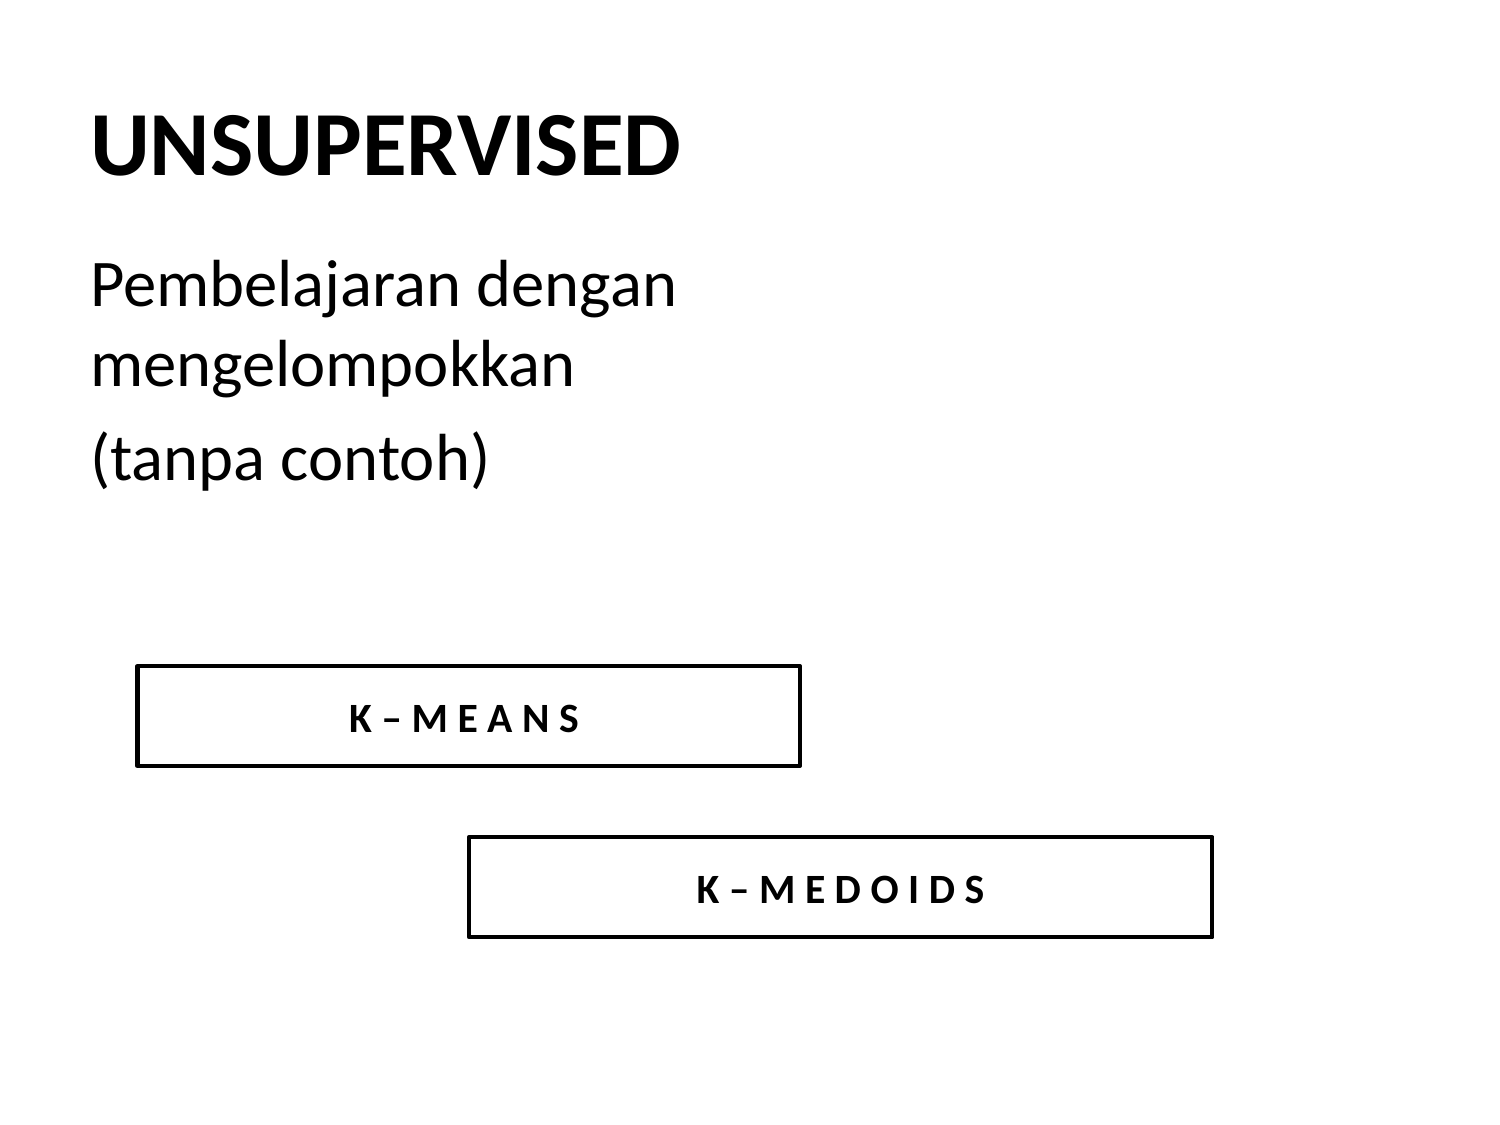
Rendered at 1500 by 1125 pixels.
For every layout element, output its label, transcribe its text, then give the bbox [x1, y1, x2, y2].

text_box K – M E D O I D S [467, 835, 1214, 939]
title UNSUPERVISED [75, 45, 1425, 233]
list Pembelajaran dengan mengelompokkan (tanpa contoh) [75, 232, 1126, 1005]
text_box K – M E A N S [135, 664, 802, 768]
